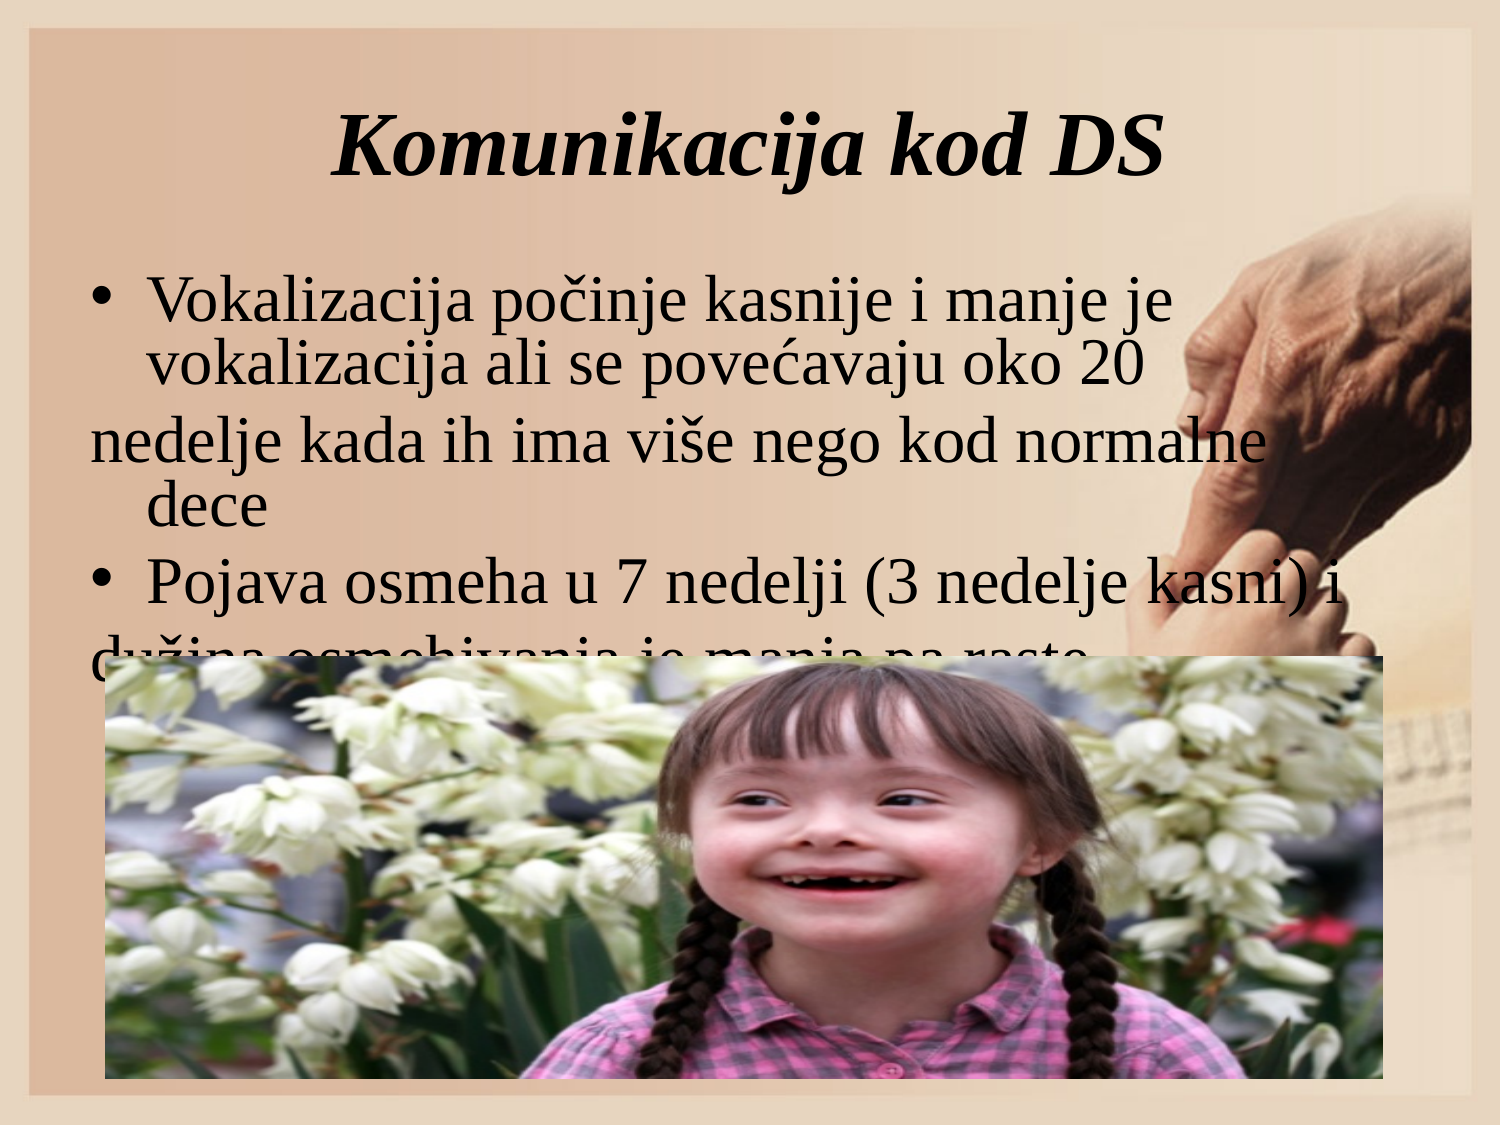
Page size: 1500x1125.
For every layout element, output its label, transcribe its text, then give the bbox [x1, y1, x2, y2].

list Vokalizacija počinje kasnije i manje je vokalizacija ali se povećavaju oko 20 nedelje kada ih ima više nego kod normalne dece Pojava osmeha u 7 nedelji (3 nedelje kasni) i dužina osmehivanja je manja pa raste [75, 262, 1425, 1005]
title Komunikacija kod DS [75, 45, 1425, 233]
picture [0, 0, 1500, 1125]
